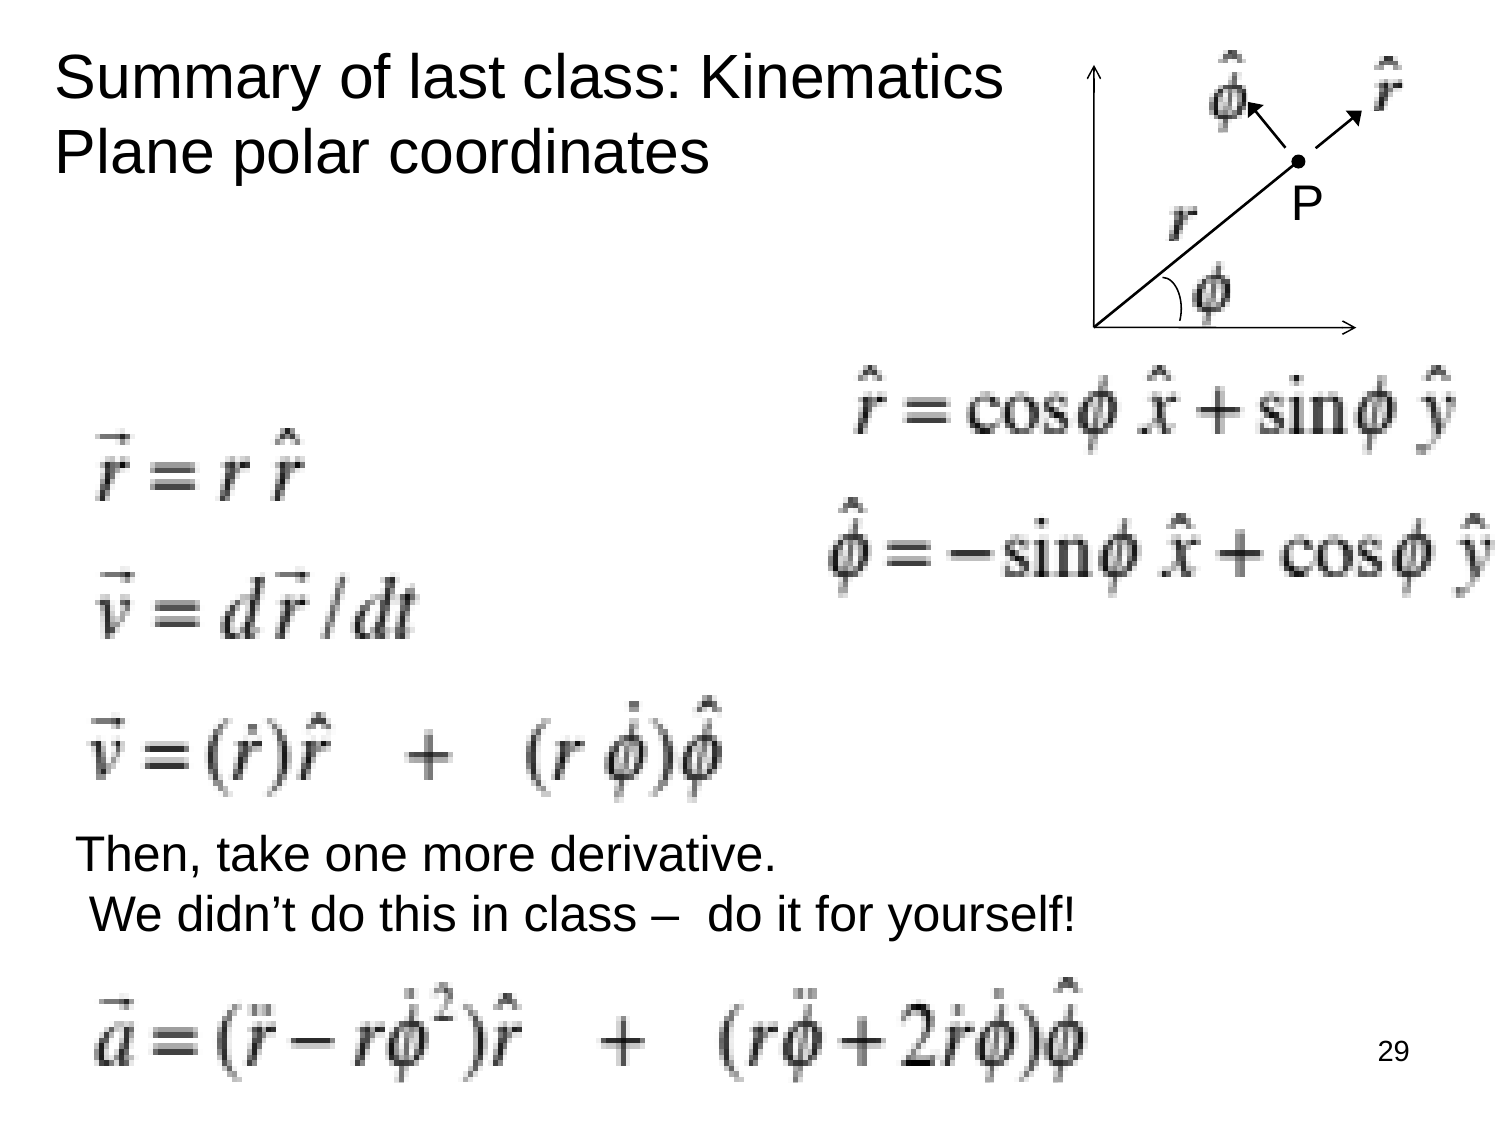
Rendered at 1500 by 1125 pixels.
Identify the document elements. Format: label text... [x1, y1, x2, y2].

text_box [85, 966, 1162, 1083]
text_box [86, 423, 385, 519]
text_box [819, 359, 1500, 599]
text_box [1200, 42, 1286, 148]
text_box Summary of last class: Kinematics Plane polar coordinates [40, 28, 1039, 194]
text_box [1093, 64, 1357, 341]
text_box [86, 560, 495, 657]
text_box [77, 679, 810, 809]
text_box Then, take one more derivative. We didn’t do this in class – do it for yourself! [59, 814, 1500, 950]
slide_number 29 [1074, 1024, 1426, 1103]
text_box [1315, 52, 1404, 149]
